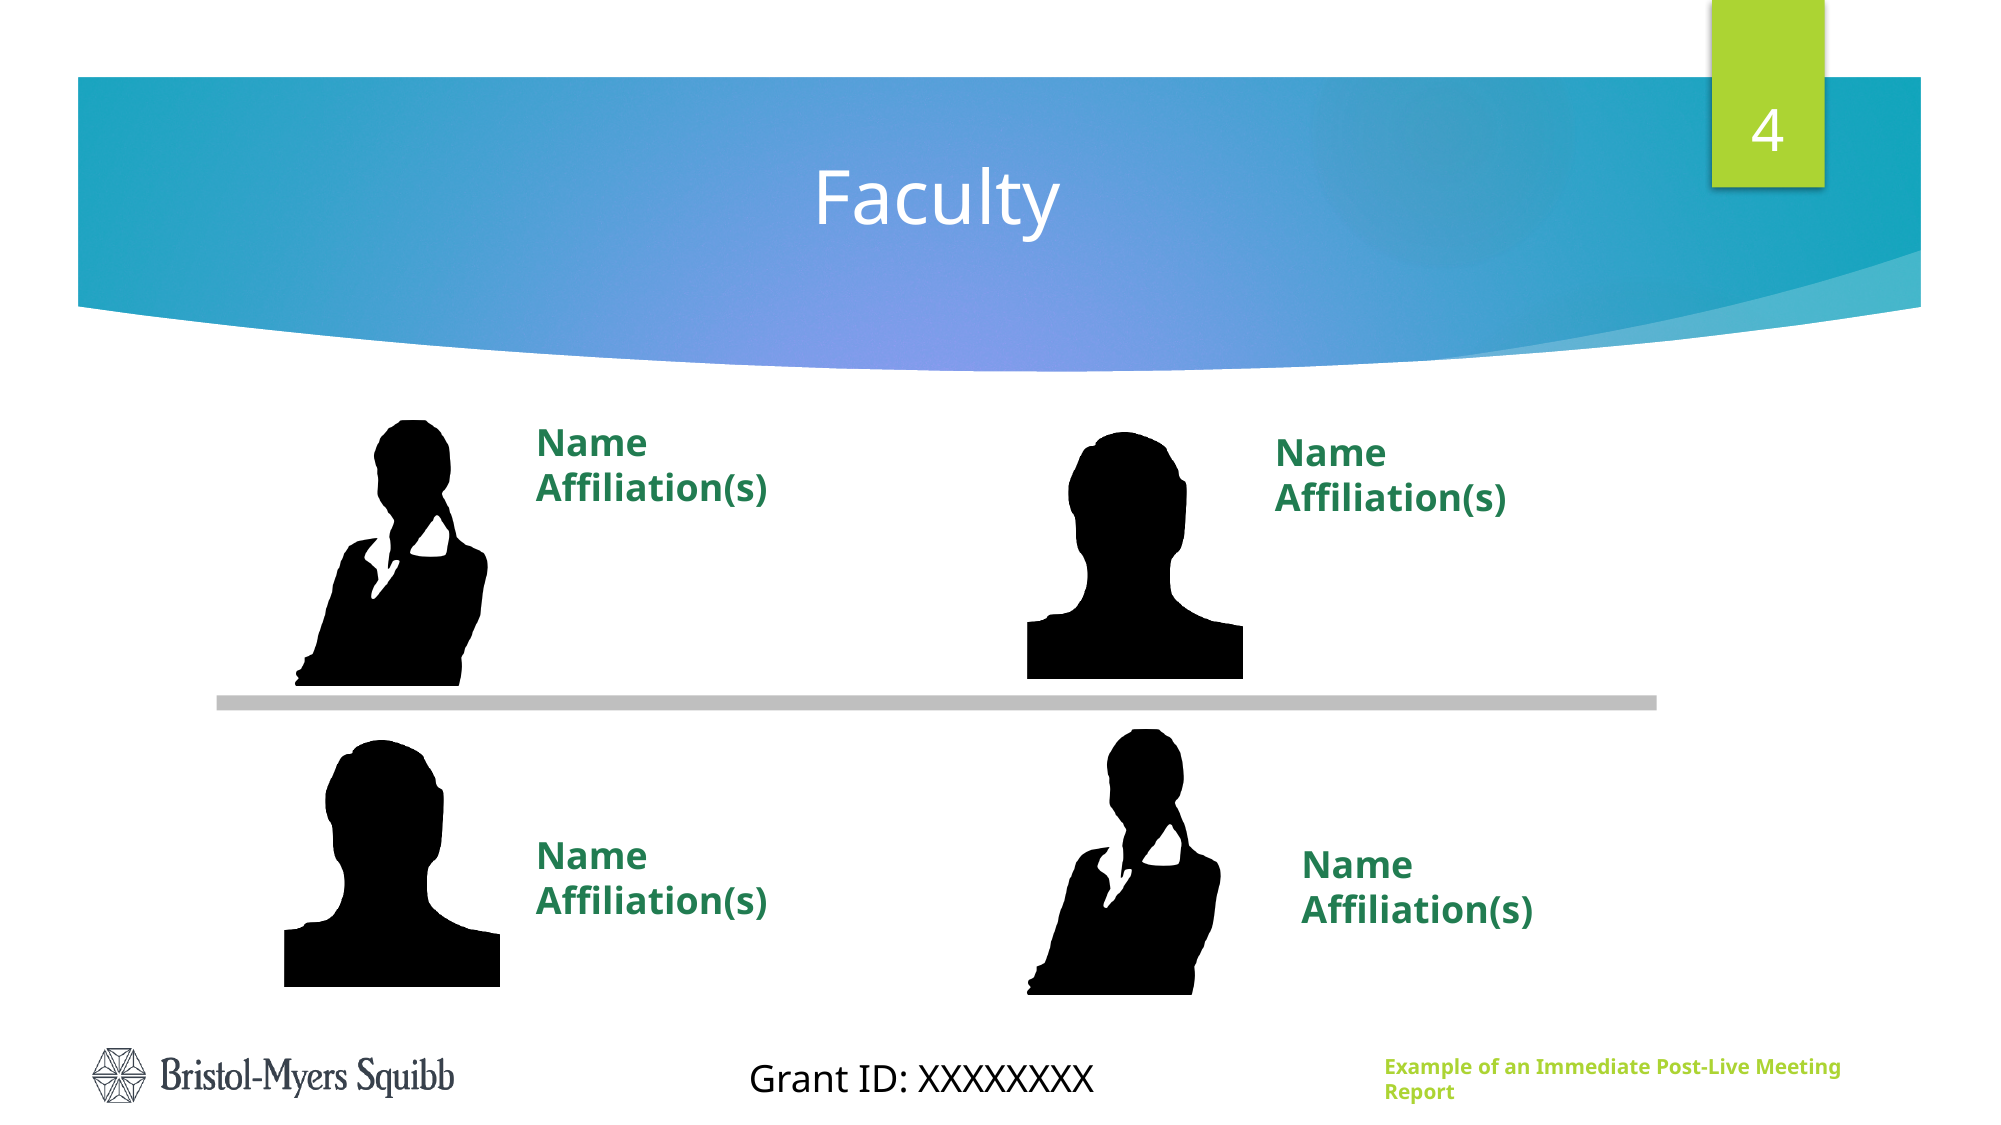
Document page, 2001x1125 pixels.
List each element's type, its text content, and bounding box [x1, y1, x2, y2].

text_box Grant ID: XXXXXXXX [734, 1047, 1191, 1108]
text_box [216, 695, 1657, 711]
text_box Name Affiliation(s) [1259, 421, 1650, 527]
picture [282, 737, 500, 987]
text_box Name Affiliation(s) [521, 411, 885, 517]
picture [1026, 430, 1243, 680]
picture [1026, 729, 1221, 996]
title Faculty [193, 138, 1681, 253]
text_box Name Affiliation(s) [521, 824, 885, 930]
text_box 4 [1711, 85, 1825, 212]
picture [294, 420, 489, 686]
text_box Name Affiliation(s) [1286, 833, 1650, 938]
